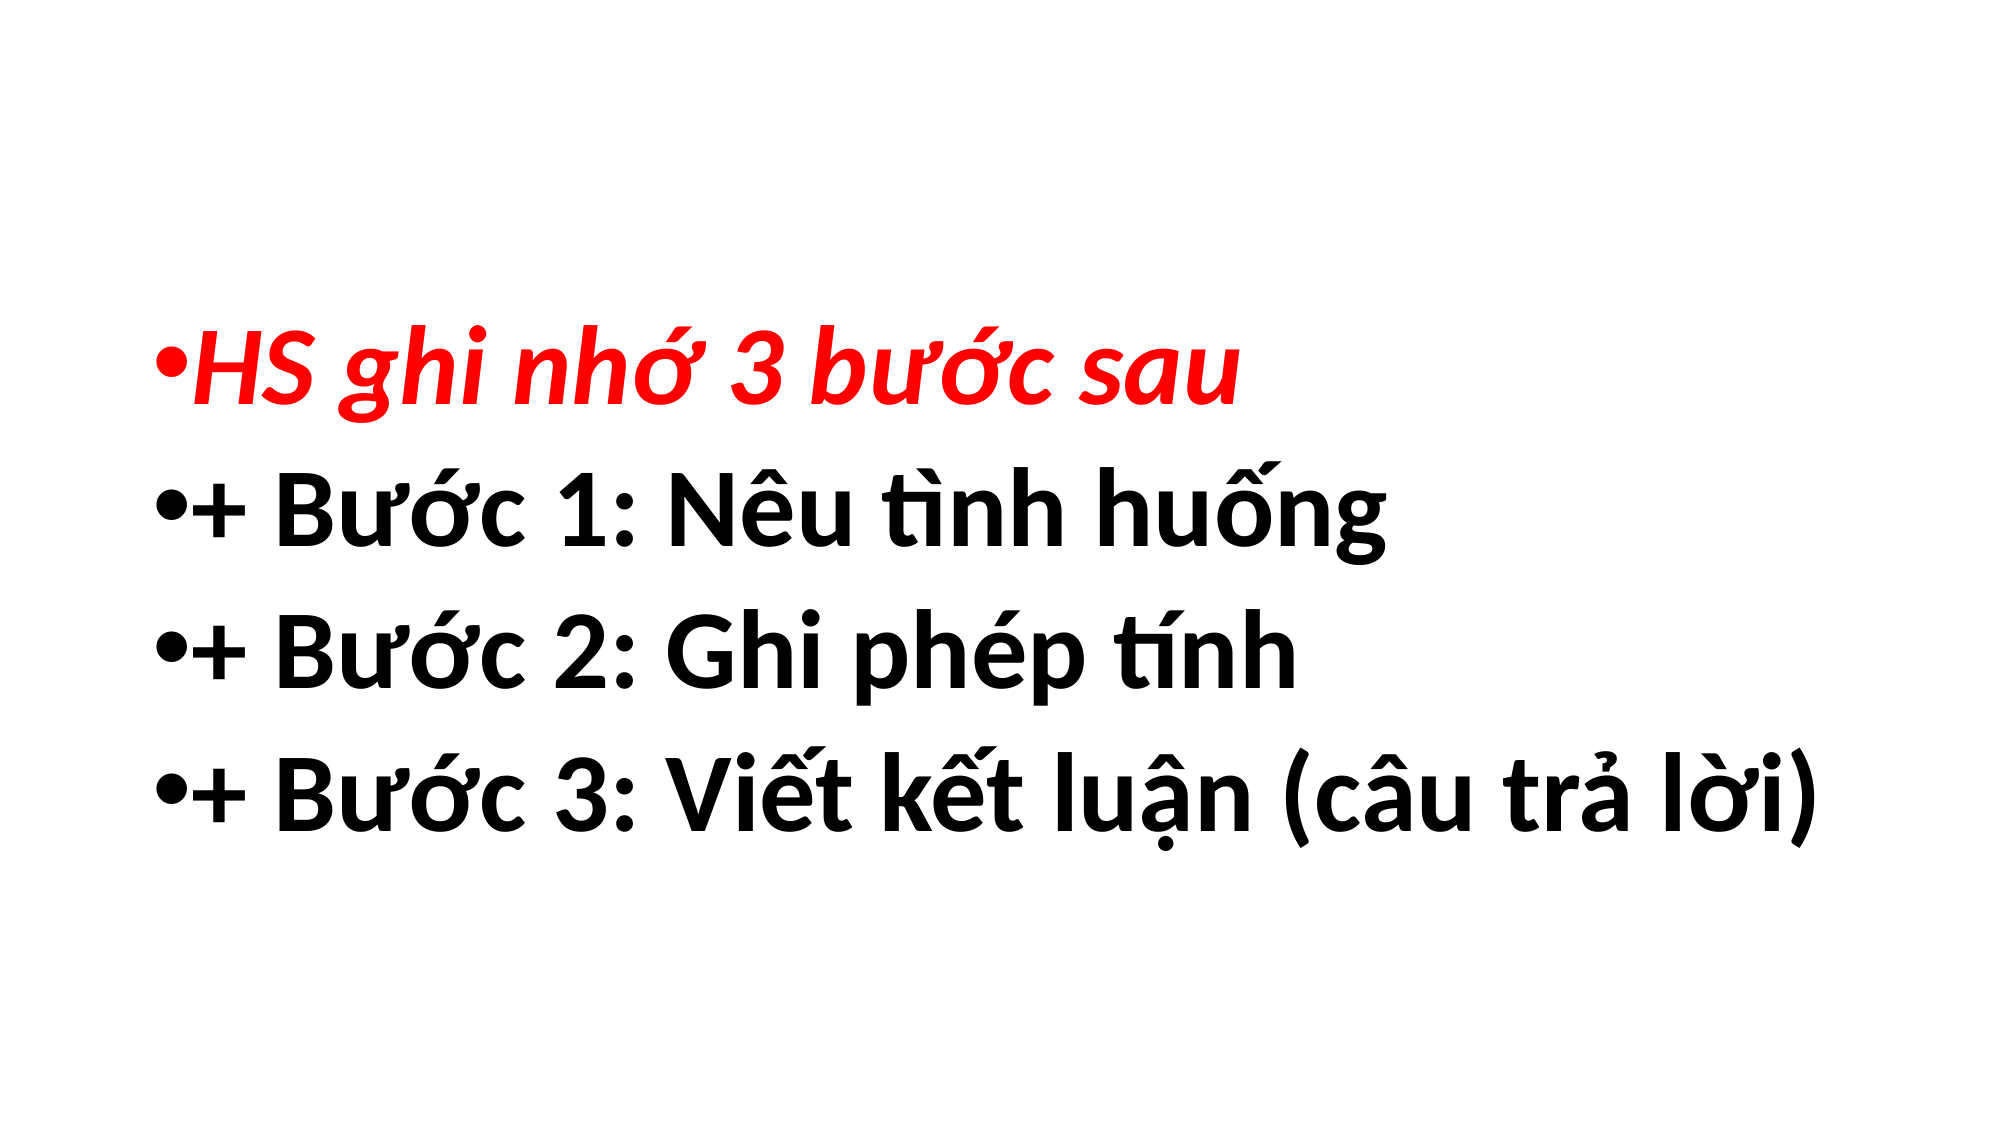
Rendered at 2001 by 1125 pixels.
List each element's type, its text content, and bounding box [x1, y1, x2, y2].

list HS ghi nhớ 3 bước sau + Bước 1: Nêu tình huống + Bước 2: Ghi phép tính + Bước 3: Viết kết luận (câu trả lời) [137, 299, 1863, 1014]
